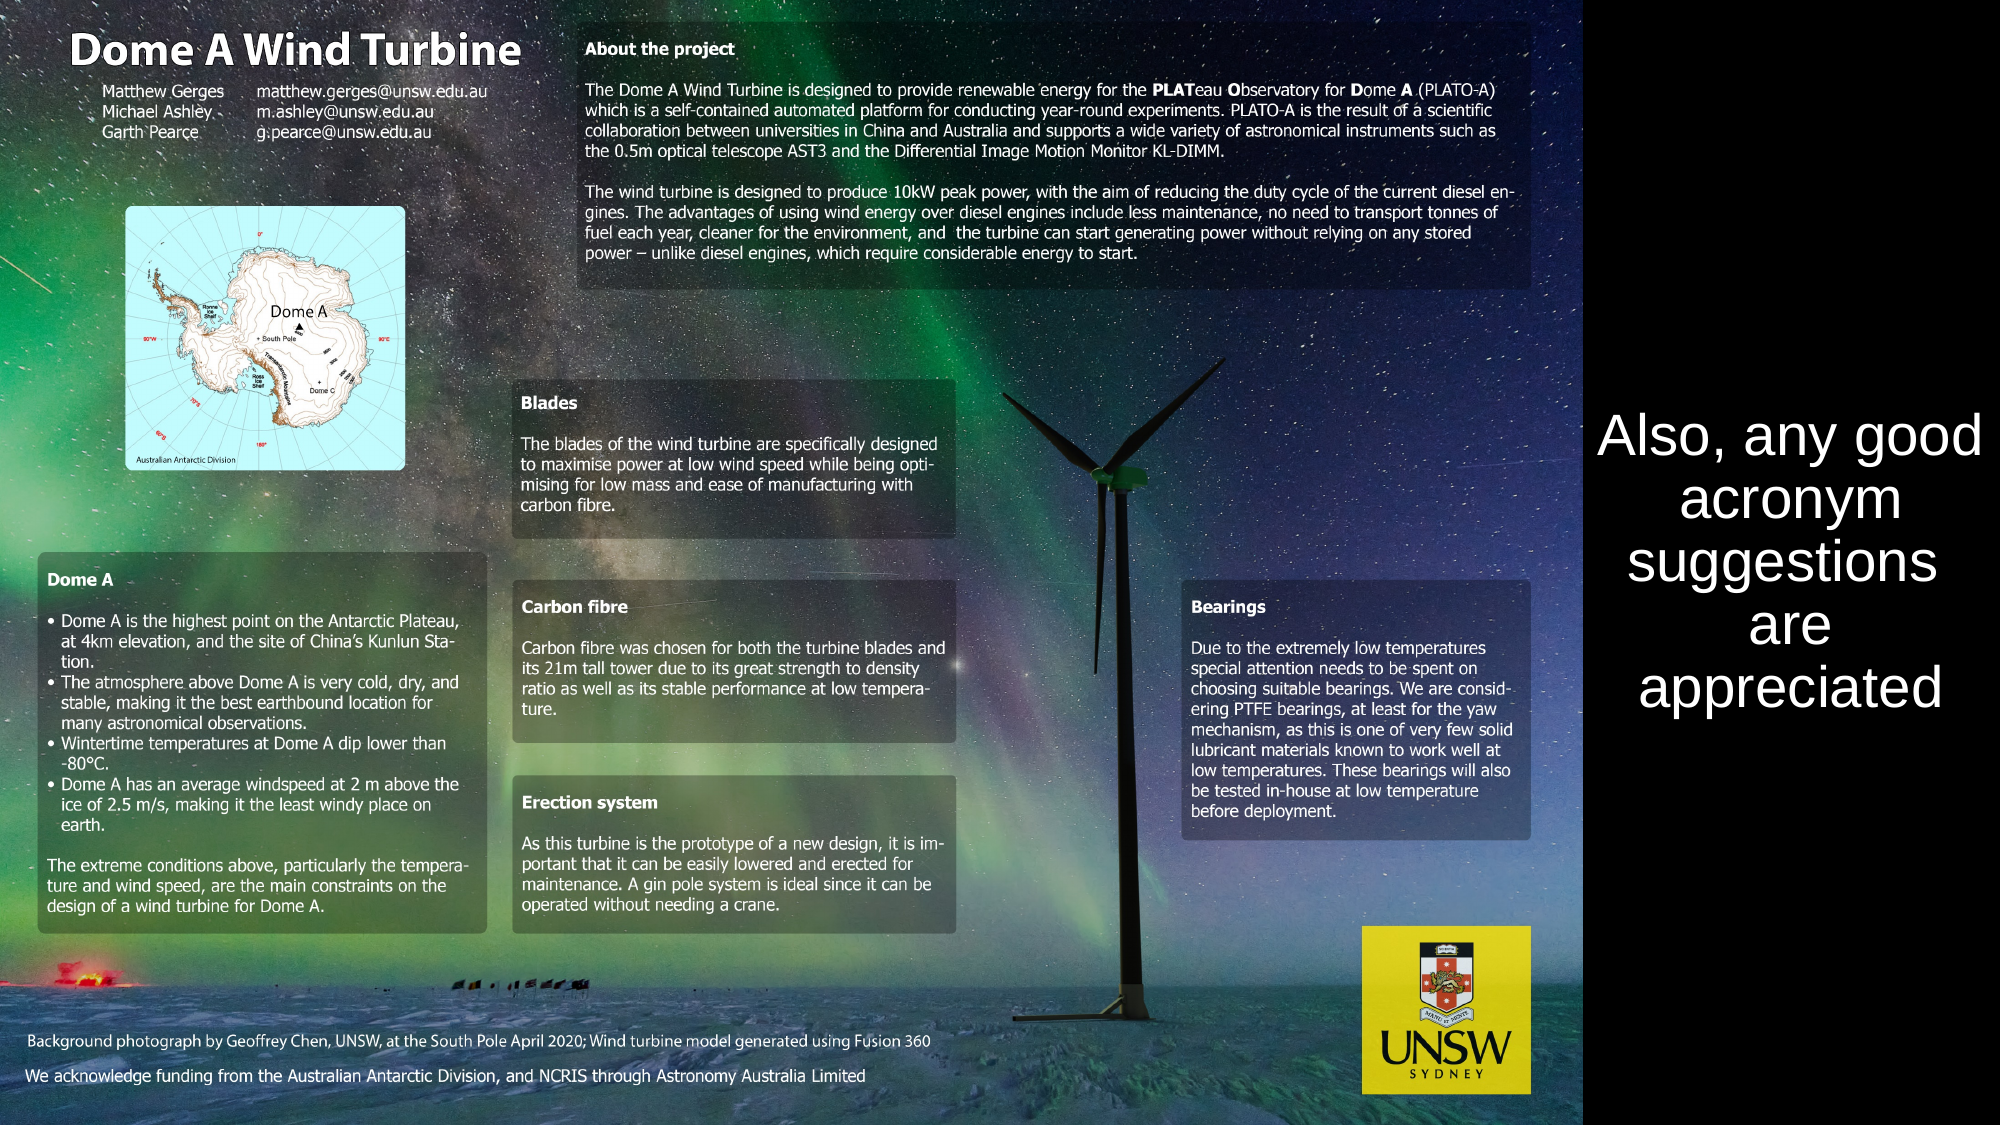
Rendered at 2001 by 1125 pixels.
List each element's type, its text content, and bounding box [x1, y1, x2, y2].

title Also, any good acronym suggestions are appreciated [1583, 330, 2000, 795]
picture [0, 0, 1583, 1125]
